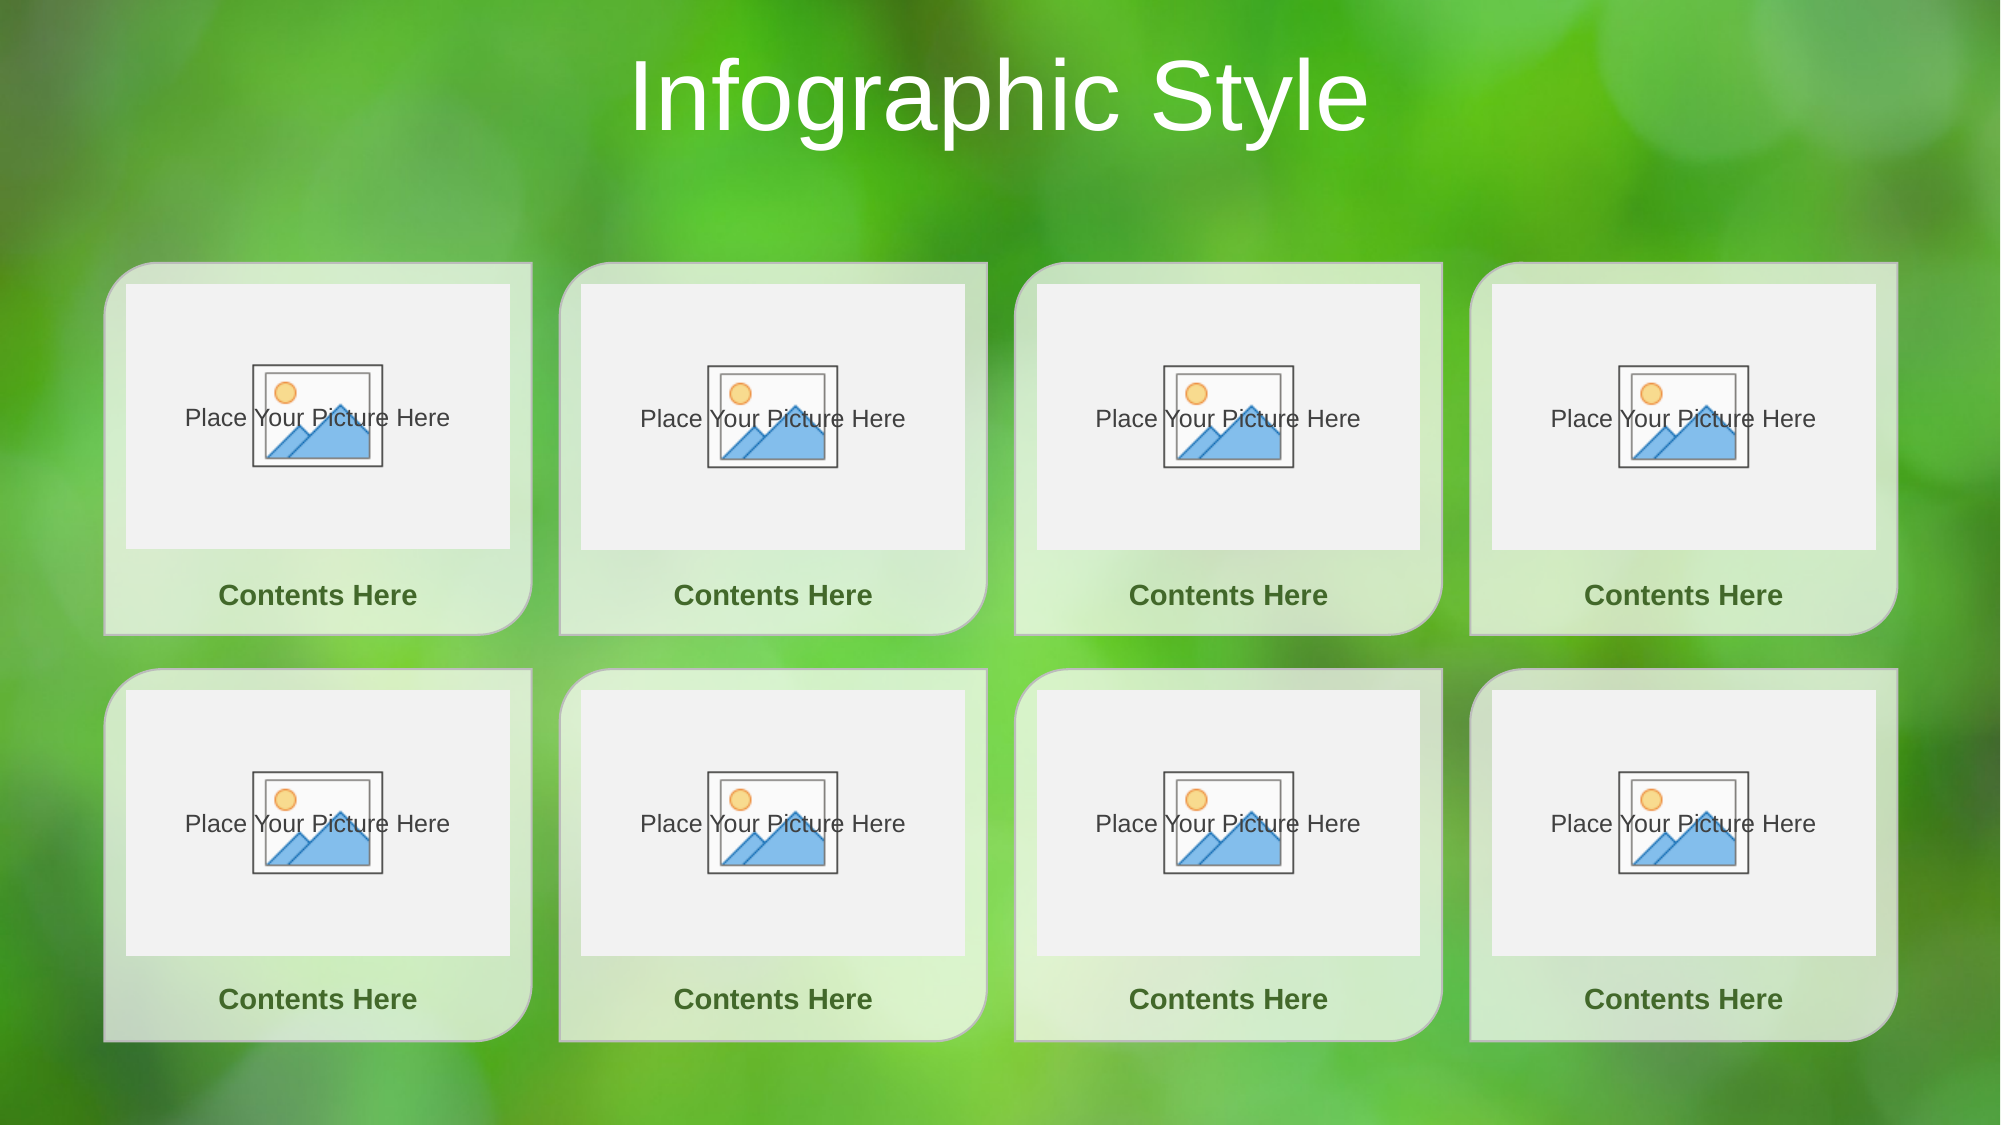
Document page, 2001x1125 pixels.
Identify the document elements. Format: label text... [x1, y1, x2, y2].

picture [0, 0, 2001, 1125]
text_box [1017, 671, 1441, 1040]
list Infographic Style [0, 38, 2000, 158]
text_box Contents Here [626, 972, 921, 1023]
text_box Contents Here [1537, 569, 1831, 619]
text_box Contents Here [171, 972, 465, 1023]
text_box [106, 671, 530, 1040]
text_box Contents Here [1081, 569, 1376, 619]
text_box Contents Here [1081, 972, 1376, 1023]
text_box [561, 671, 985, 1040]
text_box Contents Here [1537, 972, 1831, 1023]
text_box [106, 264, 530, 633]
text_box [1472, 264, 1896, 633]
text_box [1472, 671, 1896, 1040]
text_box [561, 264, 985, 633]
text_box Contents Here [626, 569, 921, 619]
text_box [1017, 264, 1441, 633]
text_box Contents Here [171, 569, 465, 619]
